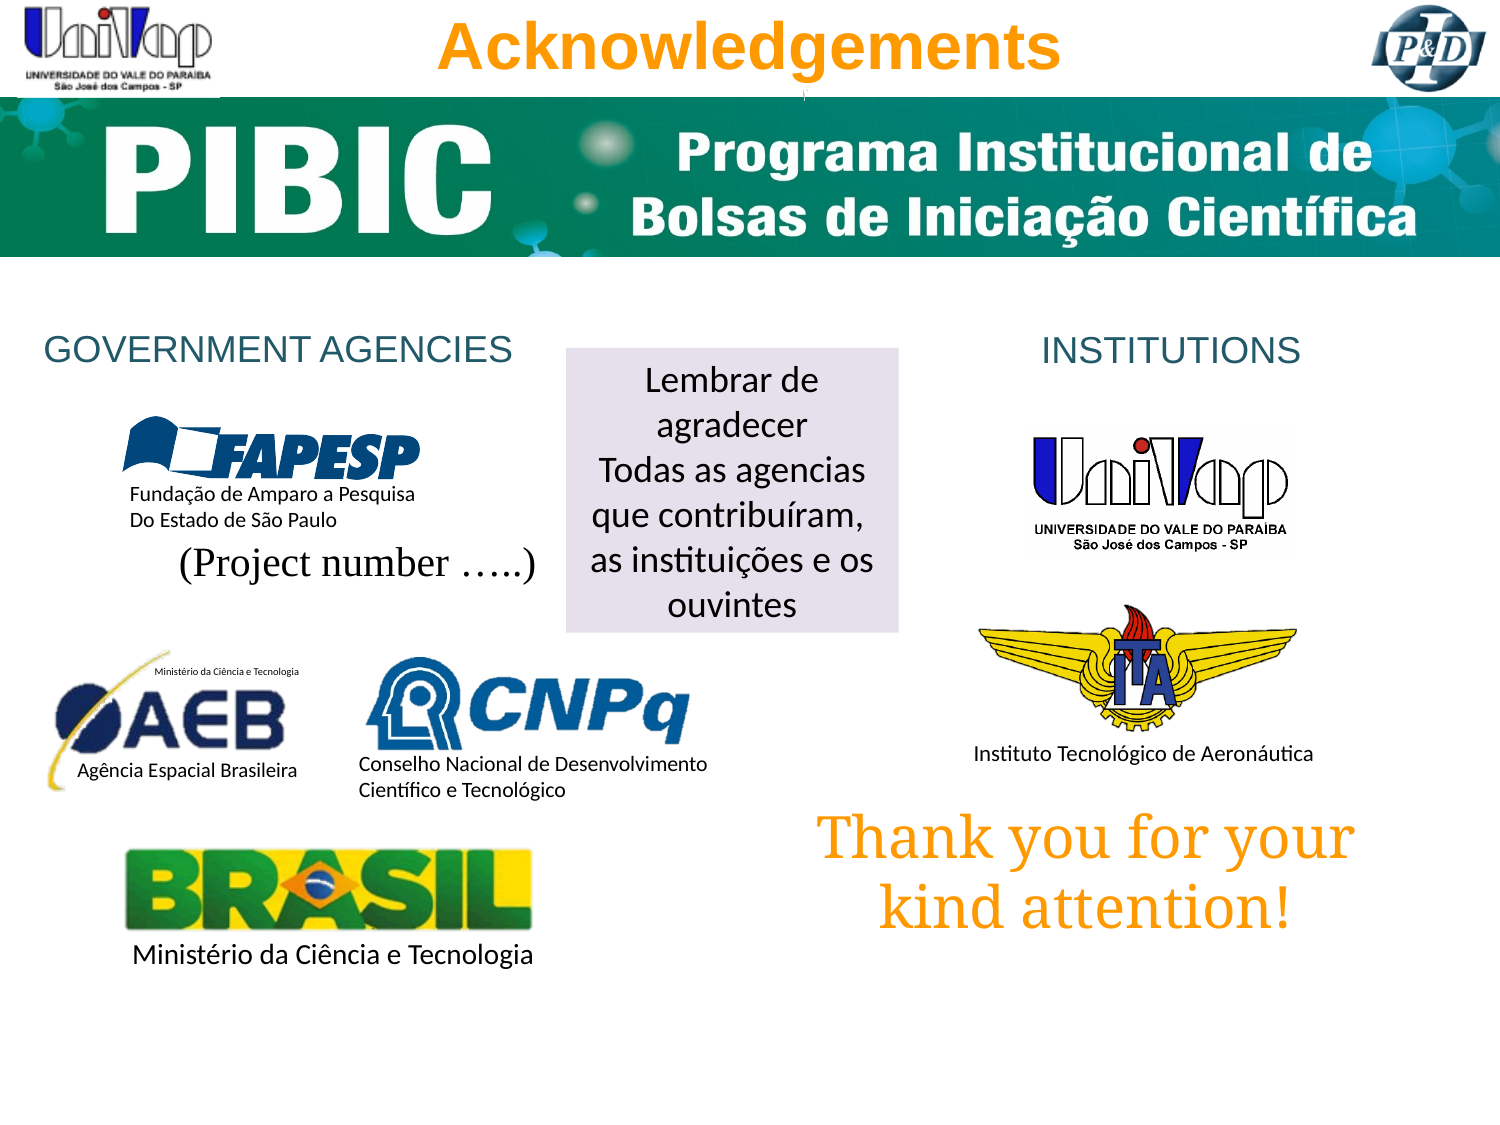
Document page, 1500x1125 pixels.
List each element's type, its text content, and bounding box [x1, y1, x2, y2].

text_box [112, 415, 434, 541]
picture [1022, 425, 1297, 558]
text_box GOVERNMENT AGENCIES [28, 317, 529, 378]
text_box Thank you for your kind attention! [771, 792, 1401, 948]
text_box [41, 637, 316, 798]
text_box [978, 604, 1297, 768]
text_box (Project number …..) [0, 526, 566, 592]
text_box Lembrar de agradecer Todas as agencias que contribuíram, as instituições e os ouvintes [566, 347, 899, 633]
picture [0, 90, 1500, 257]
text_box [114, 844, 553, 979]
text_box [357, 657, 715, 802]
picture [1367, 0, 1490, 96]
text_box Acknowledgements [398, 0, 1102, 90]
text_box INSTITUTIONS [1026, 318, 1317, 379]
